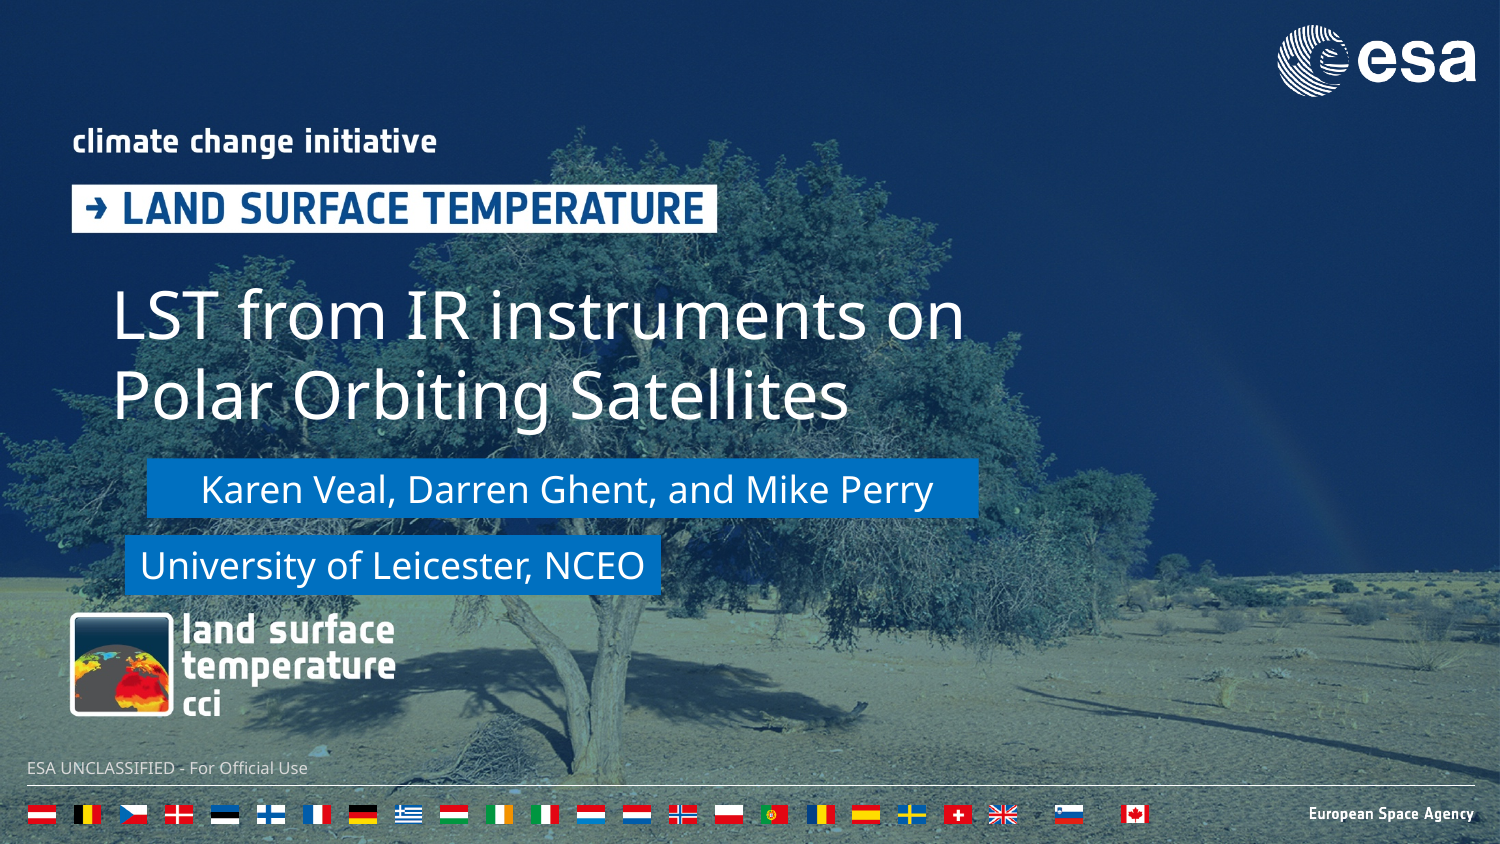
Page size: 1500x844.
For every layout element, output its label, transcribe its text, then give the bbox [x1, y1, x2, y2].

text_box University of Leicester, NCEO [124, 535, 661, 595]
picture [0, 0, 1500, 844]
text_box Karen Veal, Darren Ghent, and Mike Perry [146, 458, 979, 518]
title LST from IR instruments on Polar Orbiting Satellites [96, 264, 1400, 441]
